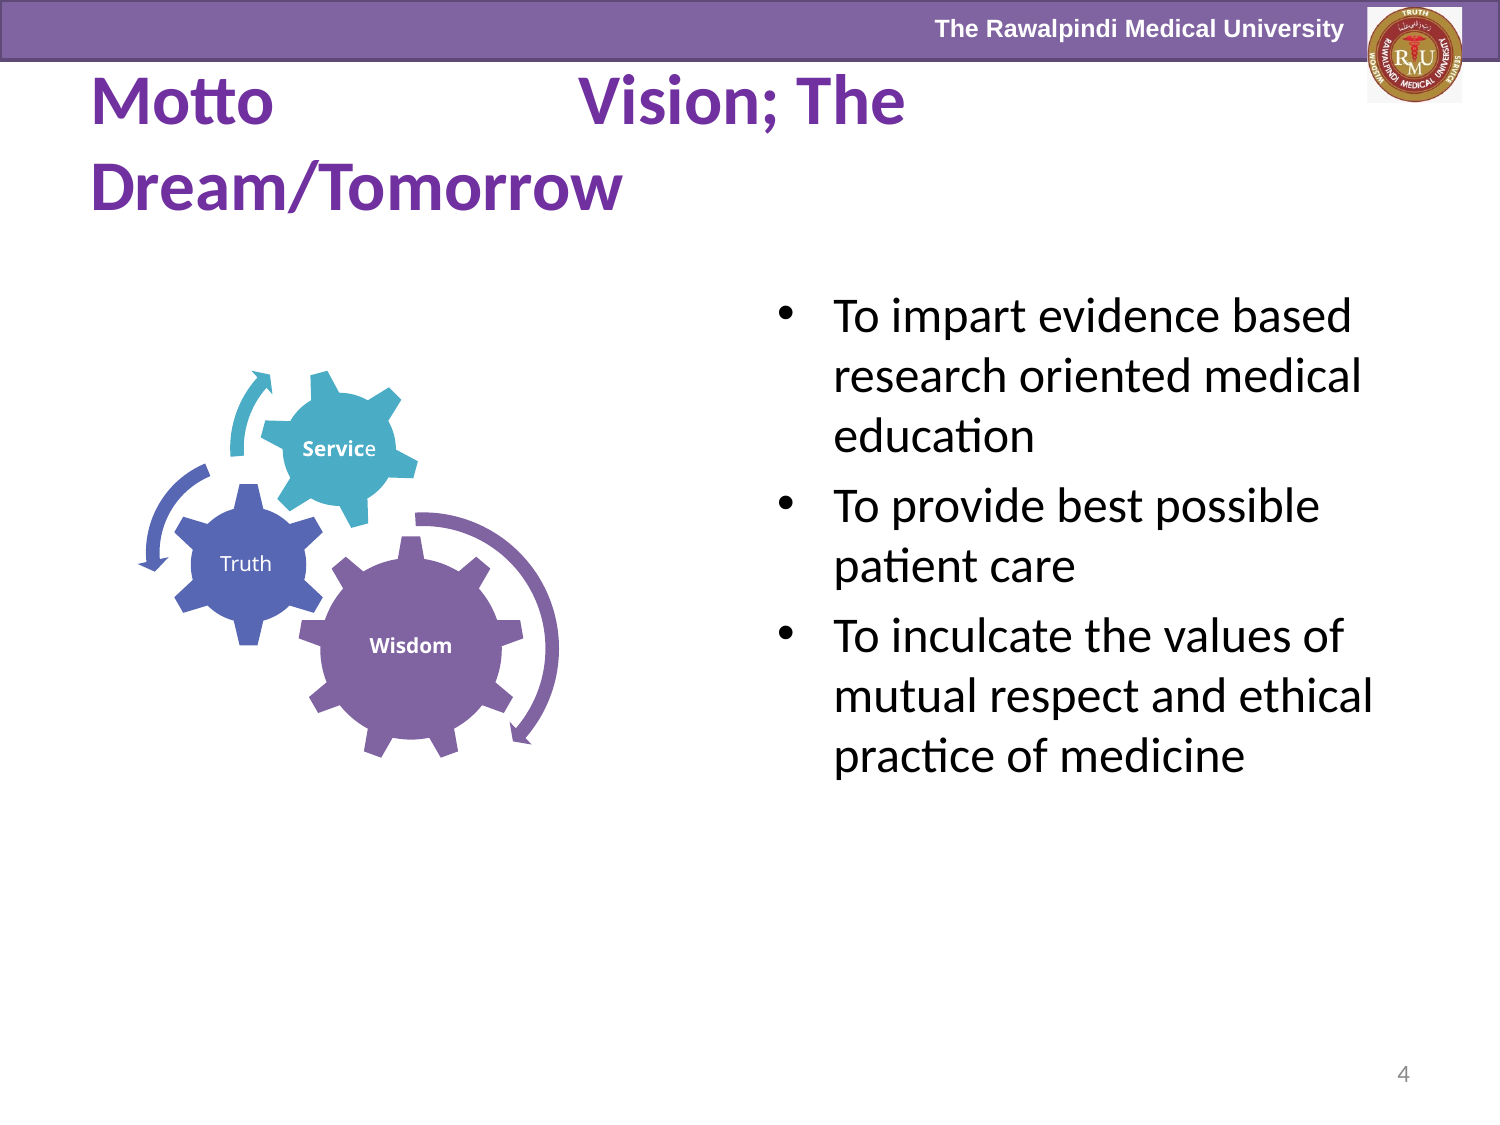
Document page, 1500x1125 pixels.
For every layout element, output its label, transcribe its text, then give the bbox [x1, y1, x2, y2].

title Motto Vision; The Dream/Tomorrow [75, 45, 1425, 233]
picture [1367, 7, 1463, 103]
slide_number 4 [1074, 1042, 1425, 1103]
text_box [112, 312, 526, 801]
list To impart evidence based research oriented medical education To provide best possible patient care To inculcate the values of mutual respect and ethical practice of medicine [761, 275, 1425, 1005]
